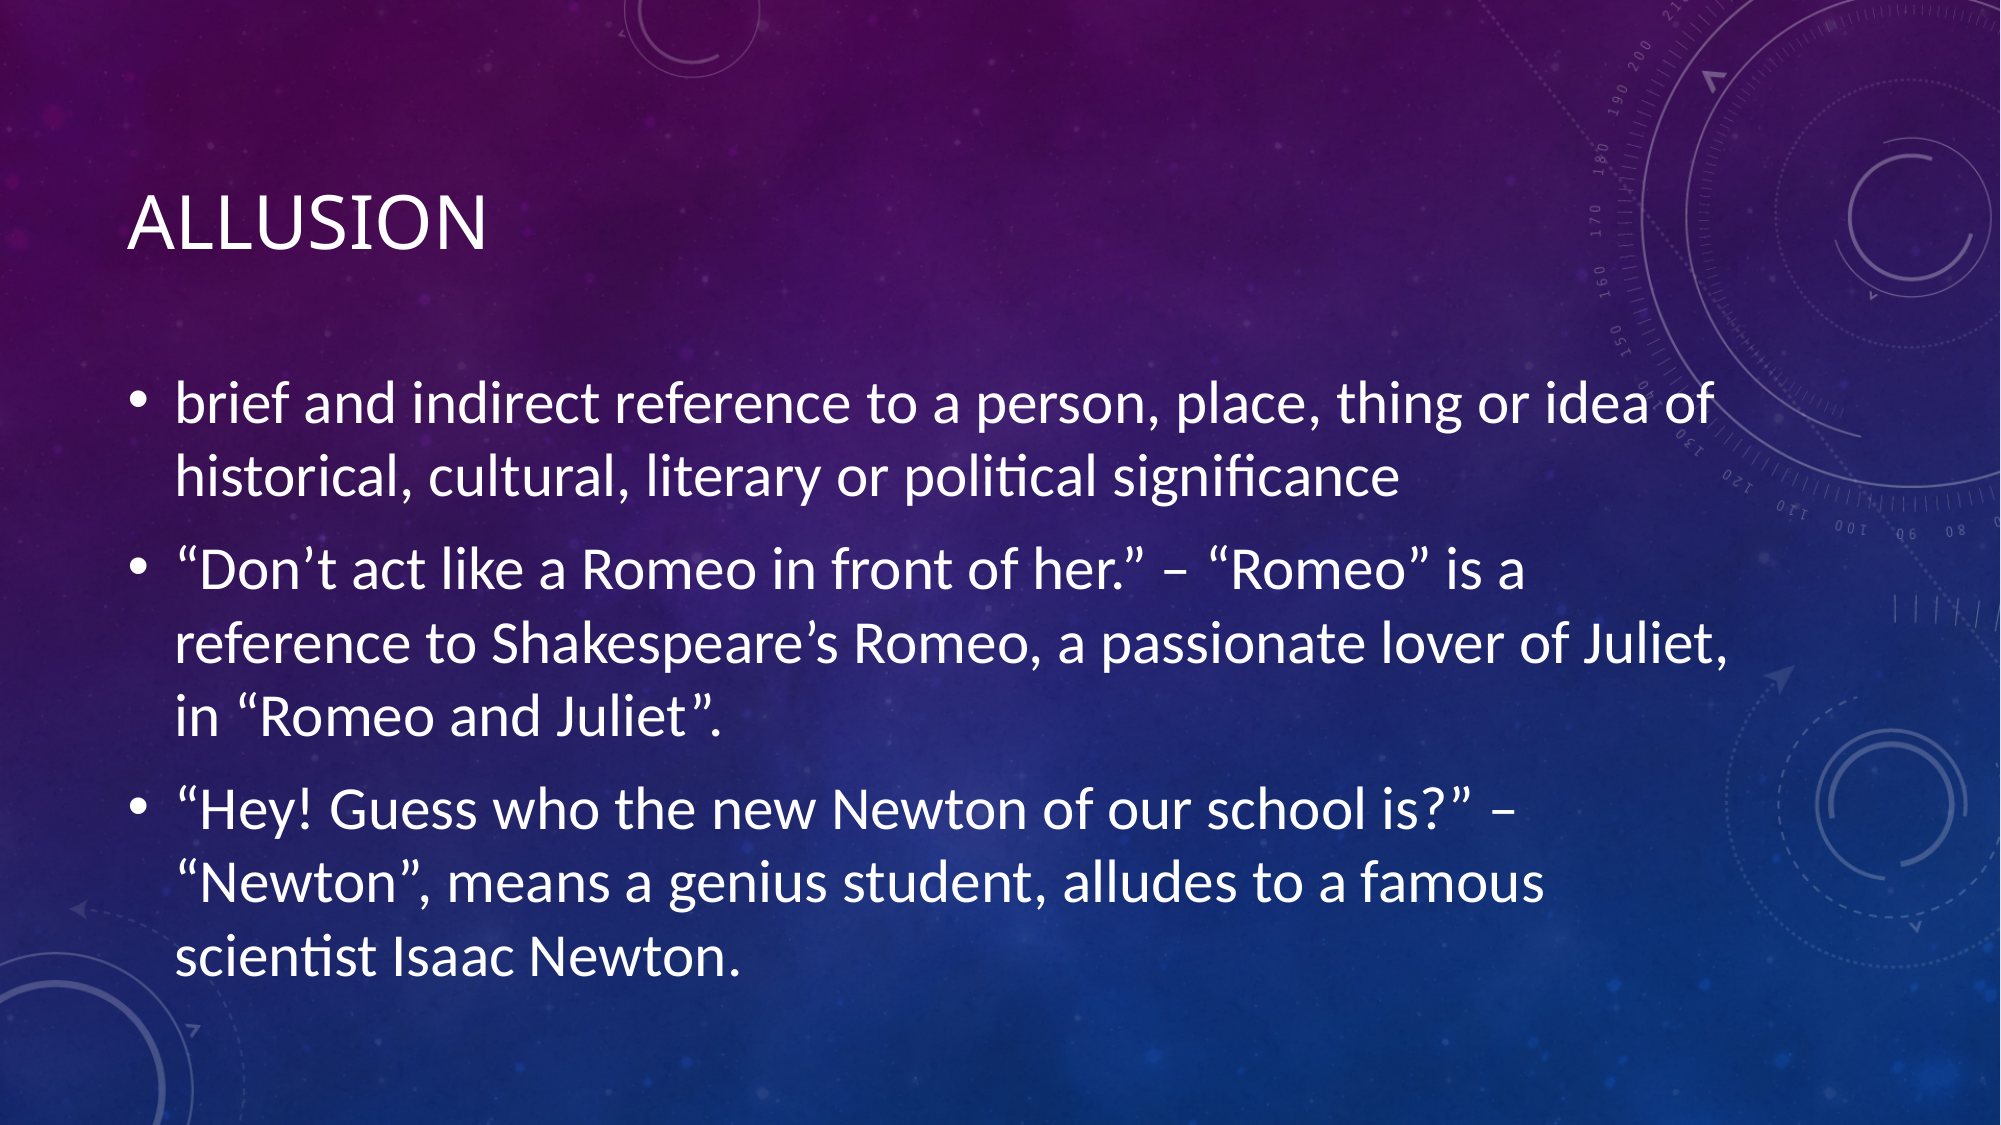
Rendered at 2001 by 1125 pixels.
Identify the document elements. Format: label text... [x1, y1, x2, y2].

picture [0, 0, 2001, 1125]
title Allusion [112, 99, 1775, 339]
list brief and indirect reference to a person, place, thing or idea of historical, cultural, literary or political significance “Don’t act like a Romeo in front of her.” – “Romeo” is a reference to Shakespeare’s Romeo, a passionate lover of Juliet, in “Romeo and Juliet”. “Hey! Guess who the new Newton of our school is?” – “Newton”, means a genius student, alludes to a famous scientist Isaac Newton. [112, 351, 1775, 1000]
